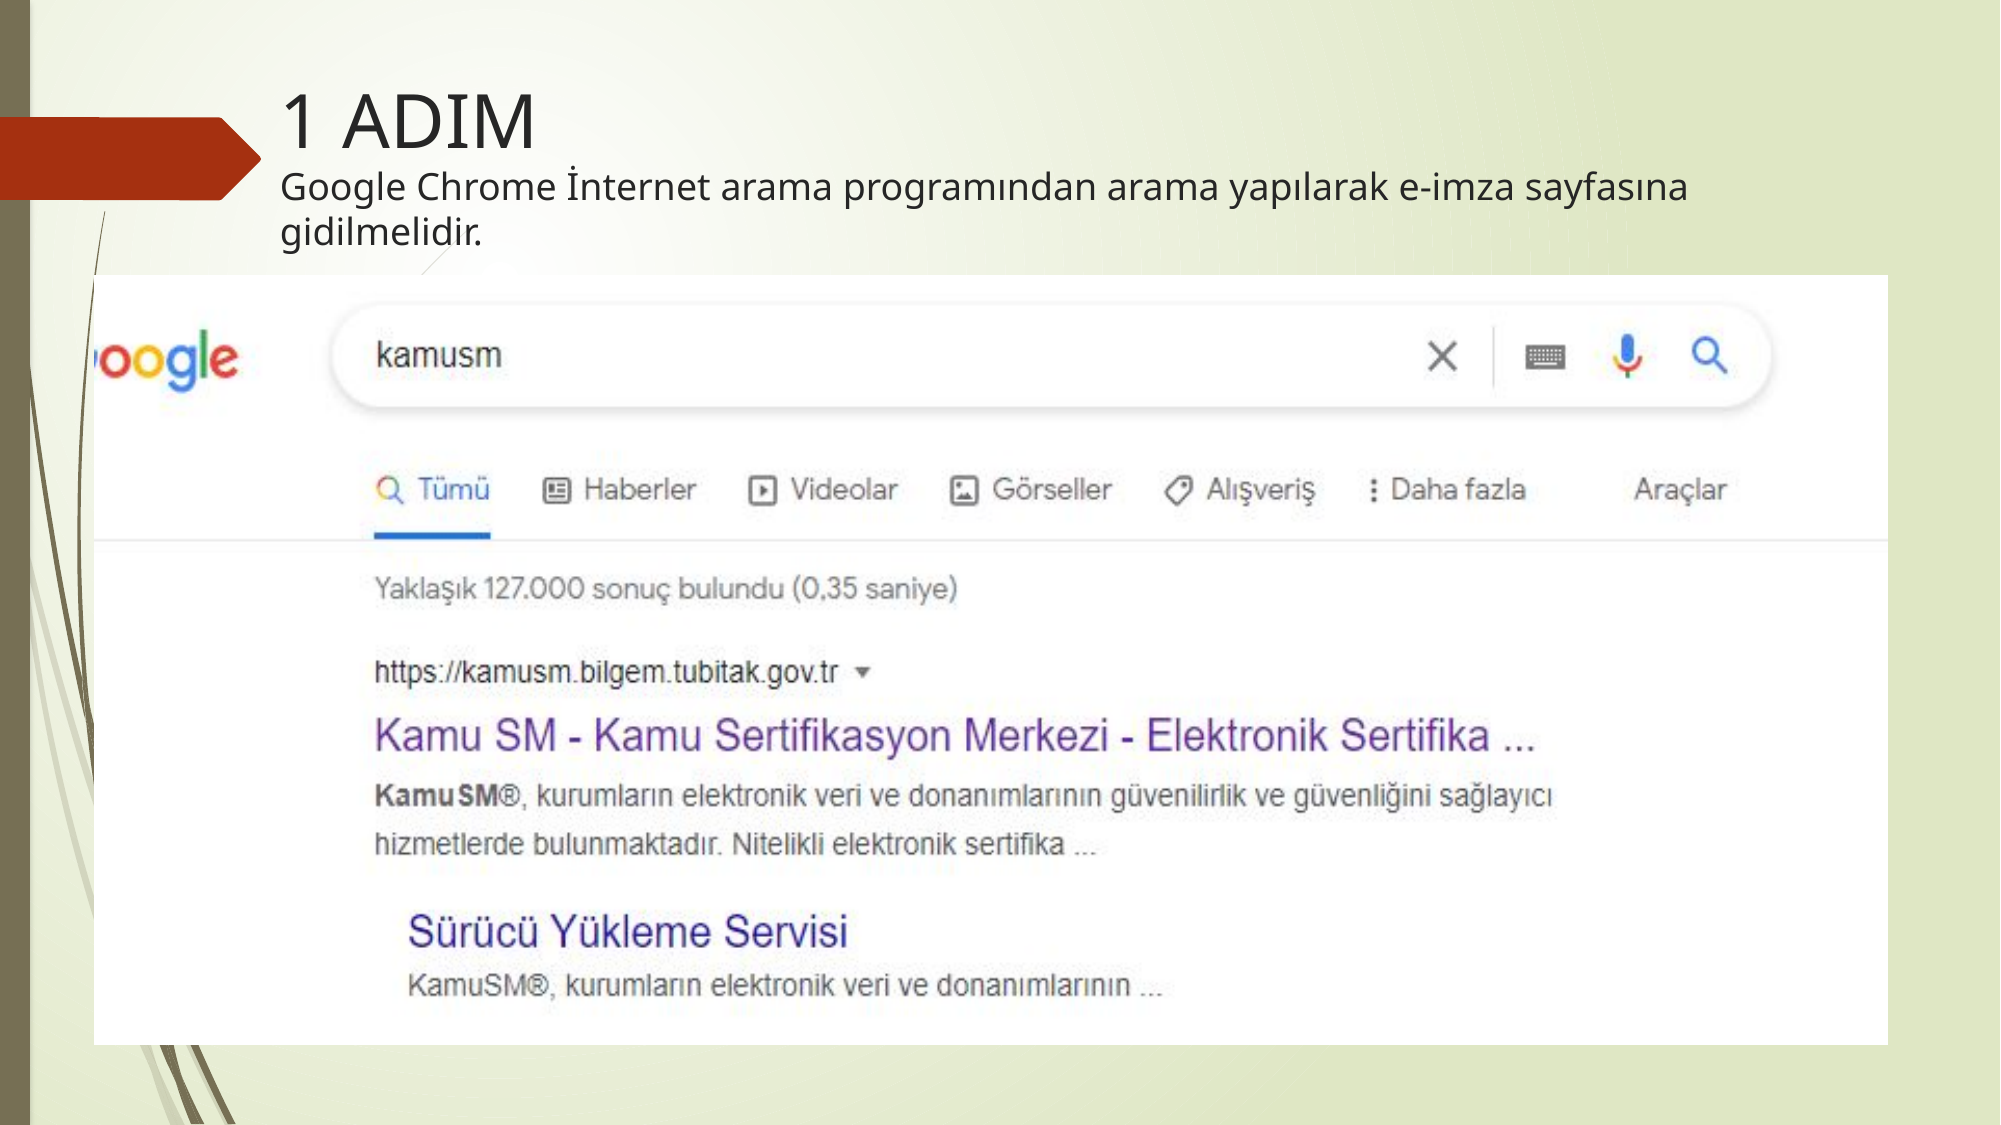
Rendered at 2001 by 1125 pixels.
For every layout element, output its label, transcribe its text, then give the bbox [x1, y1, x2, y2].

title 1 ADIM Google Chrome İnternet arama programından arama yapılarak e-imza sayfasına gidilmelidir. [265, 65, 1888, 264]
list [94, 274, 1888, 1045]
